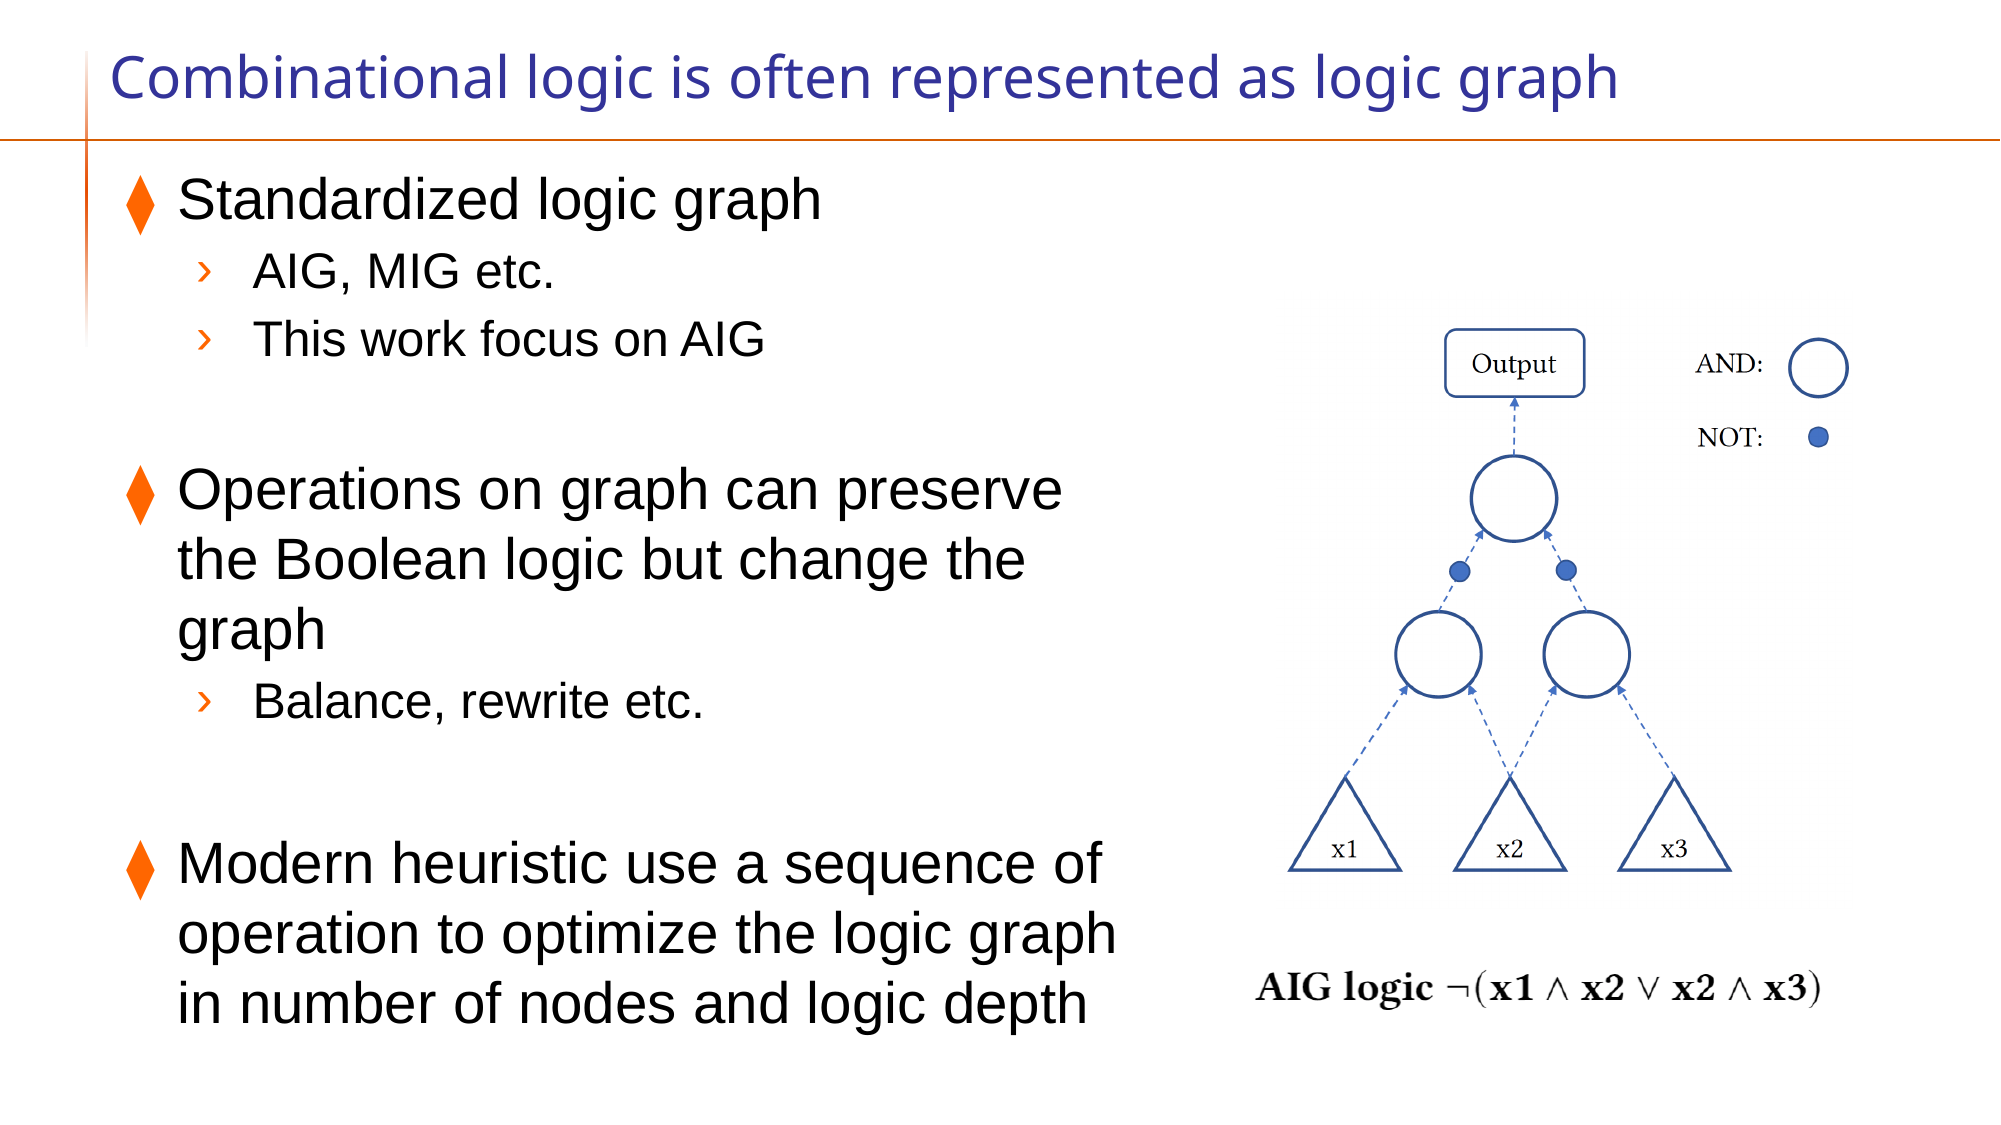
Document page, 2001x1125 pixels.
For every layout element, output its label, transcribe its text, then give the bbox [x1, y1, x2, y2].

picture [1246, 952, 1836, 1018]
list Standardized logic graph AIG, MIG etc. This work focus on AIG Operations on graph can preserve the Boolean logic but change the graph Balance, rewrite etc. Modern heuristic use a sequence of operation to optimize the logic graph in number of nodes and logic depth [87, 153, 1145, 1030]
title Combinational logic is often represented as logic graph [94, 16, 1904, 135]
picture [1276, 290, 1854, 909]
